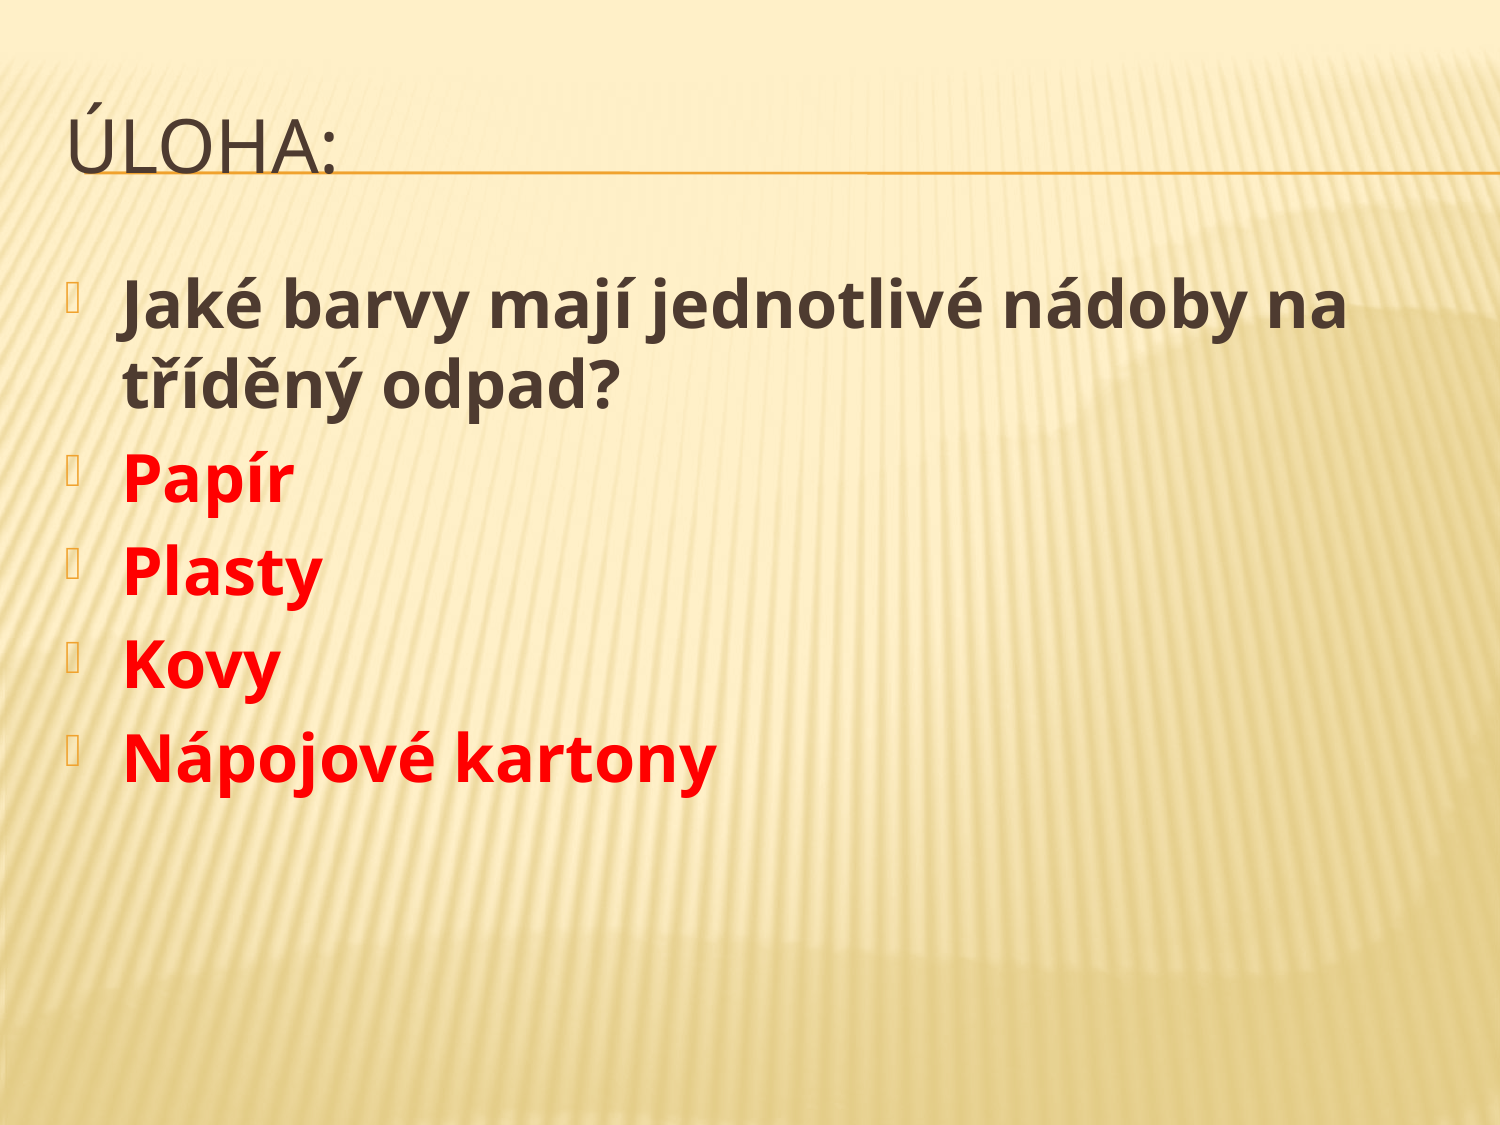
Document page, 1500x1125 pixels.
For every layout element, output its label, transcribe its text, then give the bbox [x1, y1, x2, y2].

title Úloha: [50, 75, 1475, 213]
list Jaké barvy mají jednotlivé nádoby na tříděný odpad? Papír Plasty Kovy Nápojové kartony [50, 254, 1475, 998]
